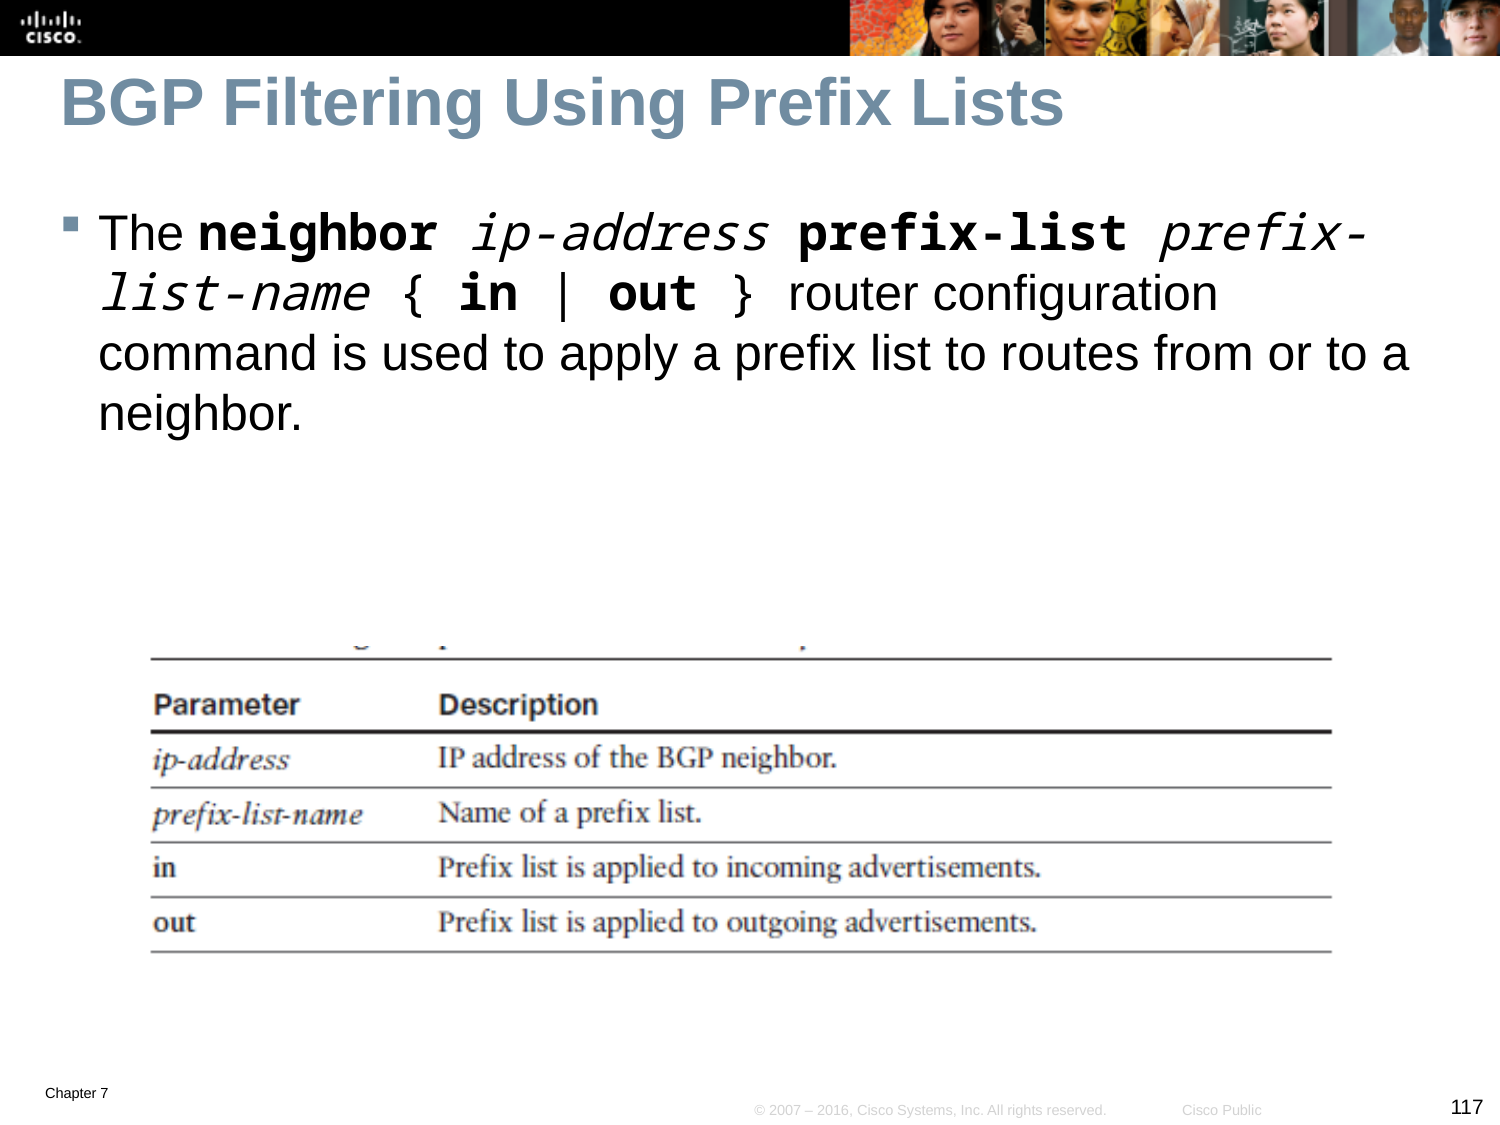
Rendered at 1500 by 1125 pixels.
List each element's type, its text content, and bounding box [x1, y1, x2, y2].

list The neighbor ip-address prefix-list prefix-list-name { in | out } router configuration command is used to apply a prefix list to routes from or to a neighbor. [45, 193, 1444, 1037]
picture [144, 645, 1345, 962]
title BGP Filtering Using Prefix Lists [45, 59, 1444, 182]
picture [0, 0, 1500, 56]
